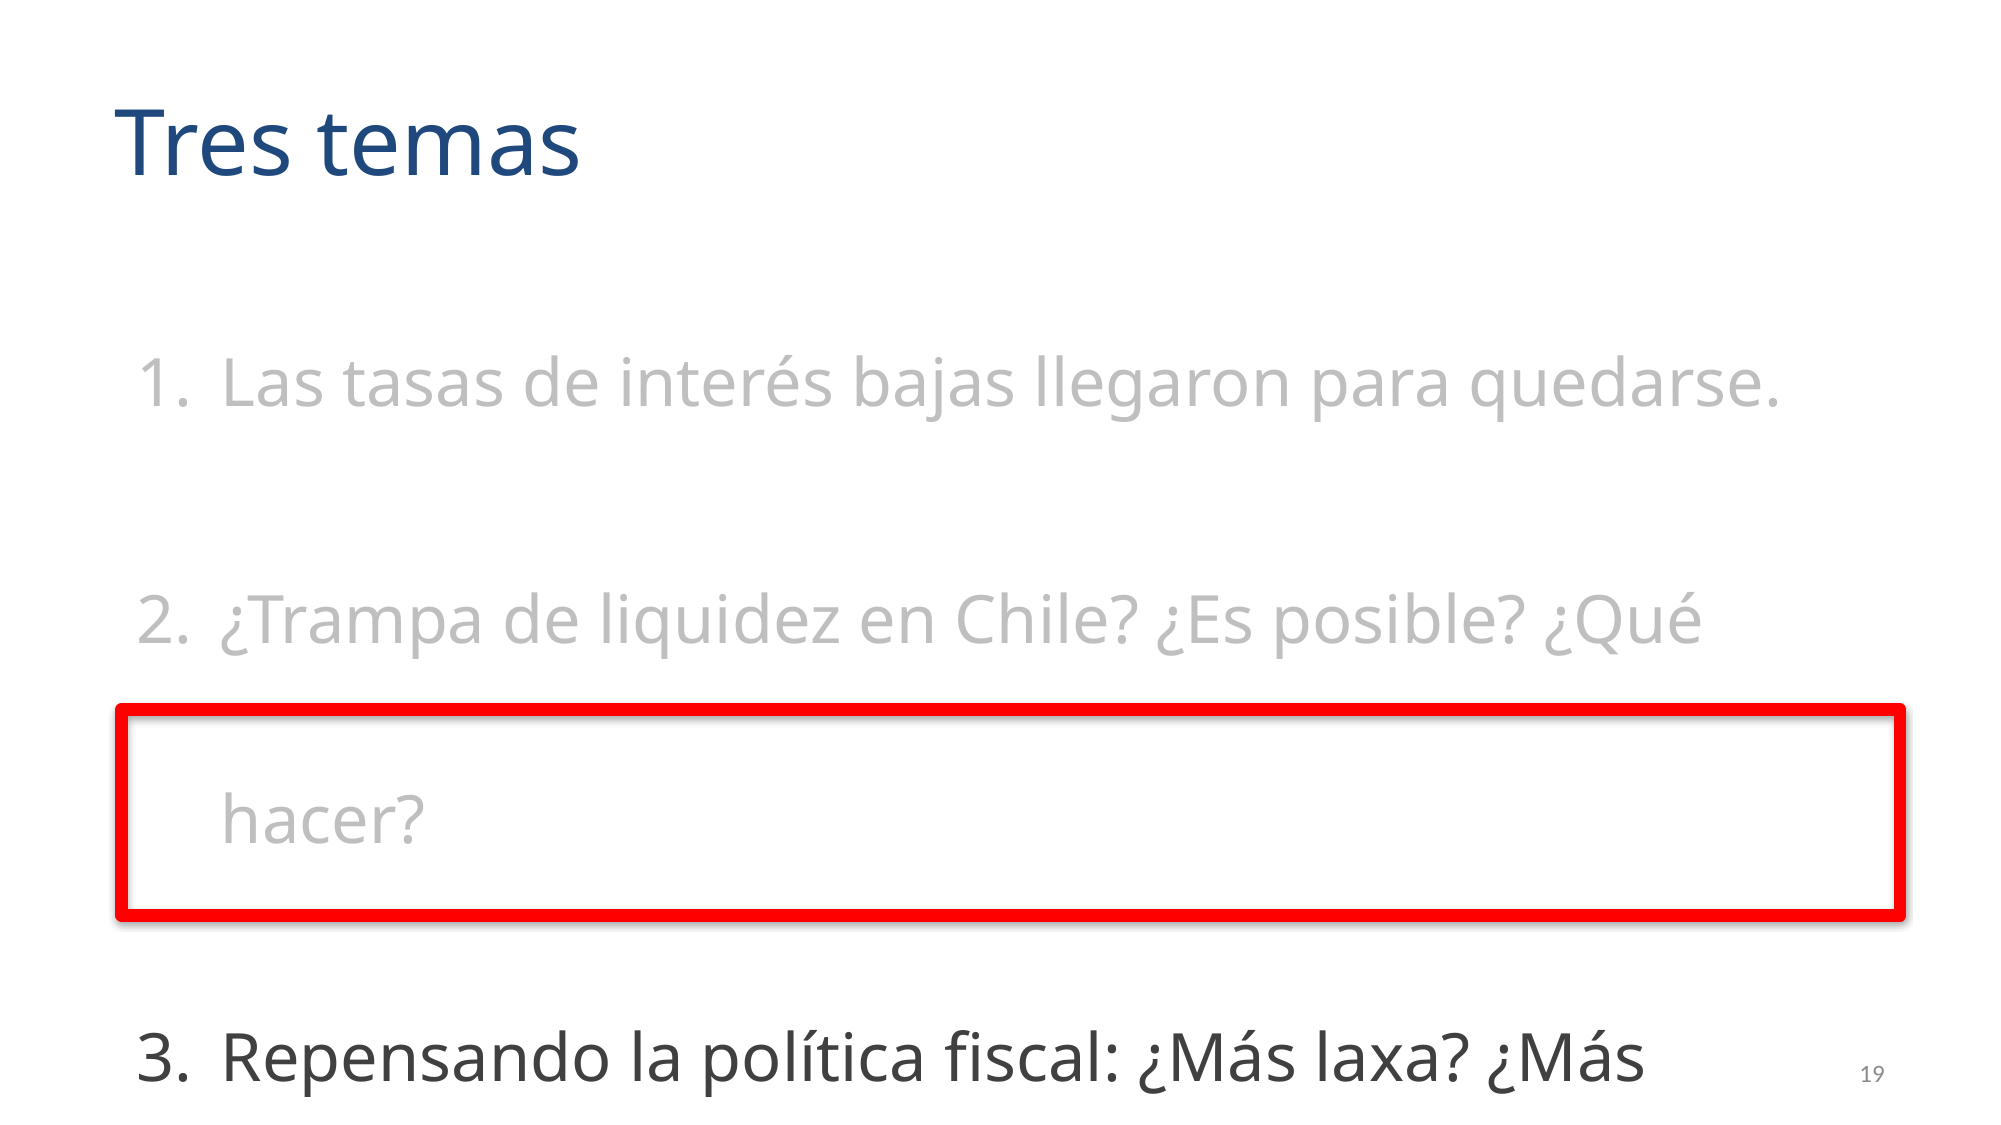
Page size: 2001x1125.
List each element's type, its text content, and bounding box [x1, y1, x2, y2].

slide_number 19 [1433, 1042, 1900, 1103]
list Las tasas de interés bajas llegaron para quedarse. ¿Trampa de liquidez en Chile? ¿Es posible? ¿Qué hacer? Repensando la política fiscal: ¿Más laxa? ¿Más activa? [121, 925, 1879, 1074]
text_box [121, 709, 1901, 916]
title Tres temas [99, 45, 1900, 233]
list Las tasas de interés bajas llegaron para quedarse. ¿Trampa de liquidez en Chile? ¿Es posible? ¿Qué hacer? Repensando la política fiscal: ¿Más laxa? ¿Más activa? [121, 212, 1879, 709]
